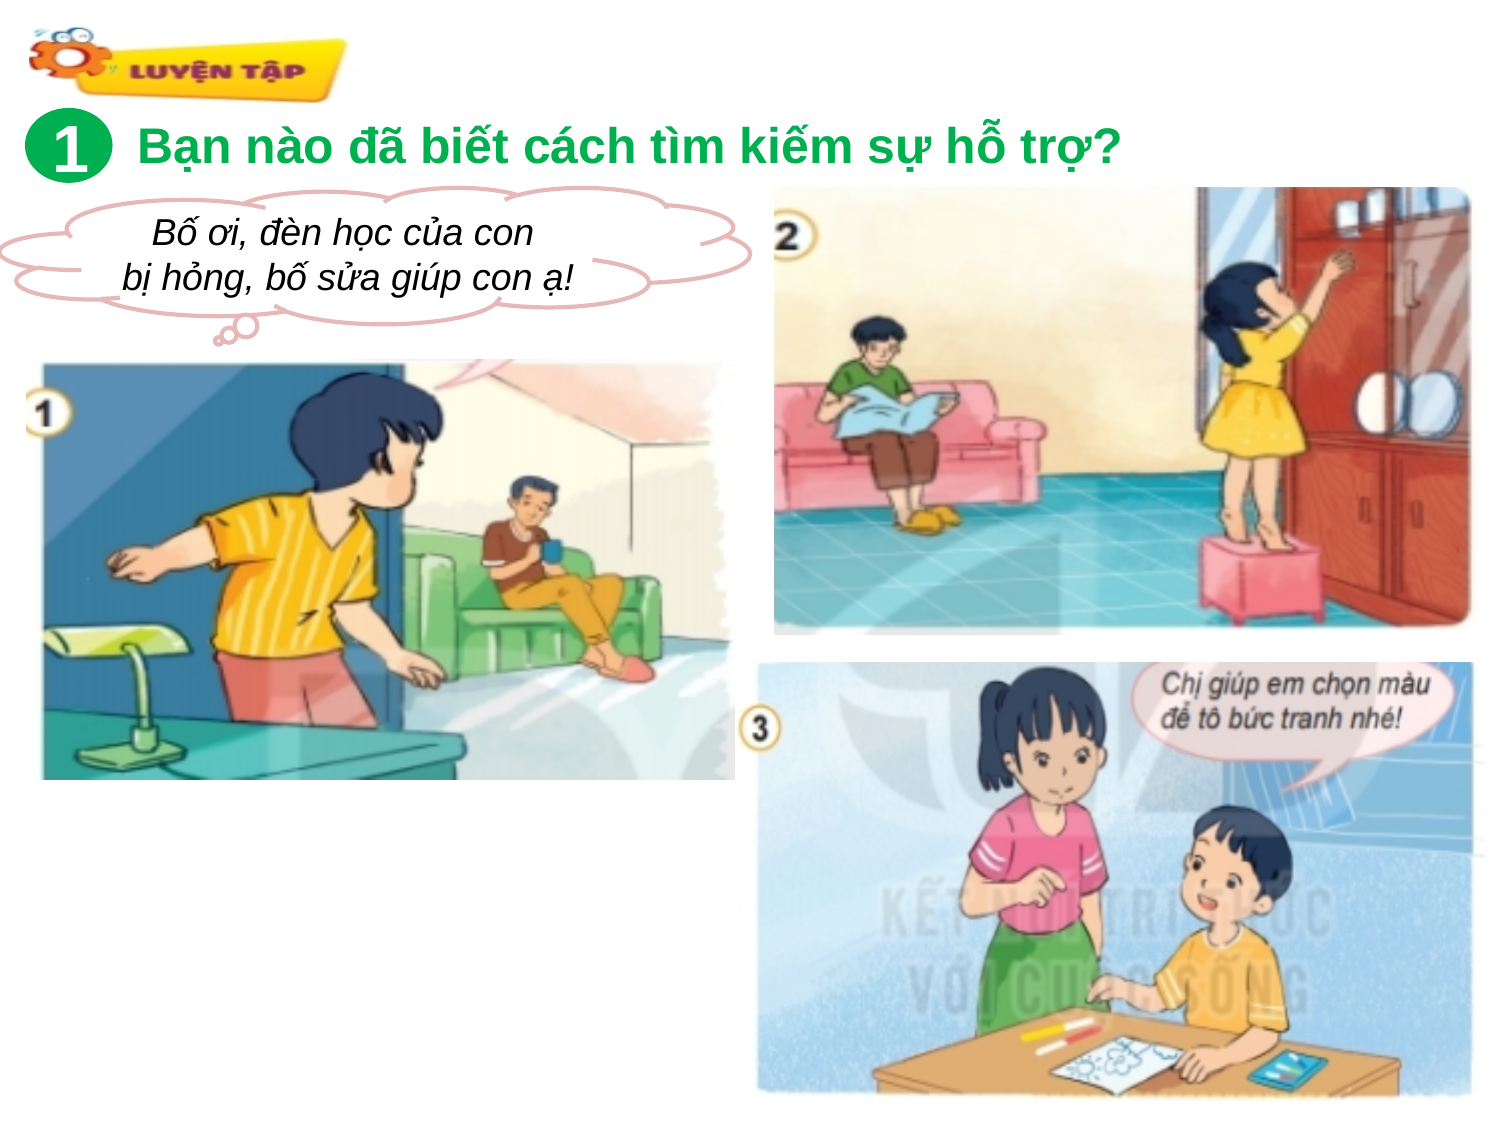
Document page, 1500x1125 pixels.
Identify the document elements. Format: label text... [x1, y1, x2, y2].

text_box 1 [22, 117, 115, 185]
text_box Bạn nào đã biết cách tìm kiếm sự hỗ trợ? [122, 105, 1163, 181]
picture [29, 20, 371, 109]
picture [774, 187, 1481, 636]
text_box Bố ơi, đèn học của con bị hỏng, bố sửa giúp con ạ! [0, 185, 753, 347]
picture [26, 359, 1486, 1107]
